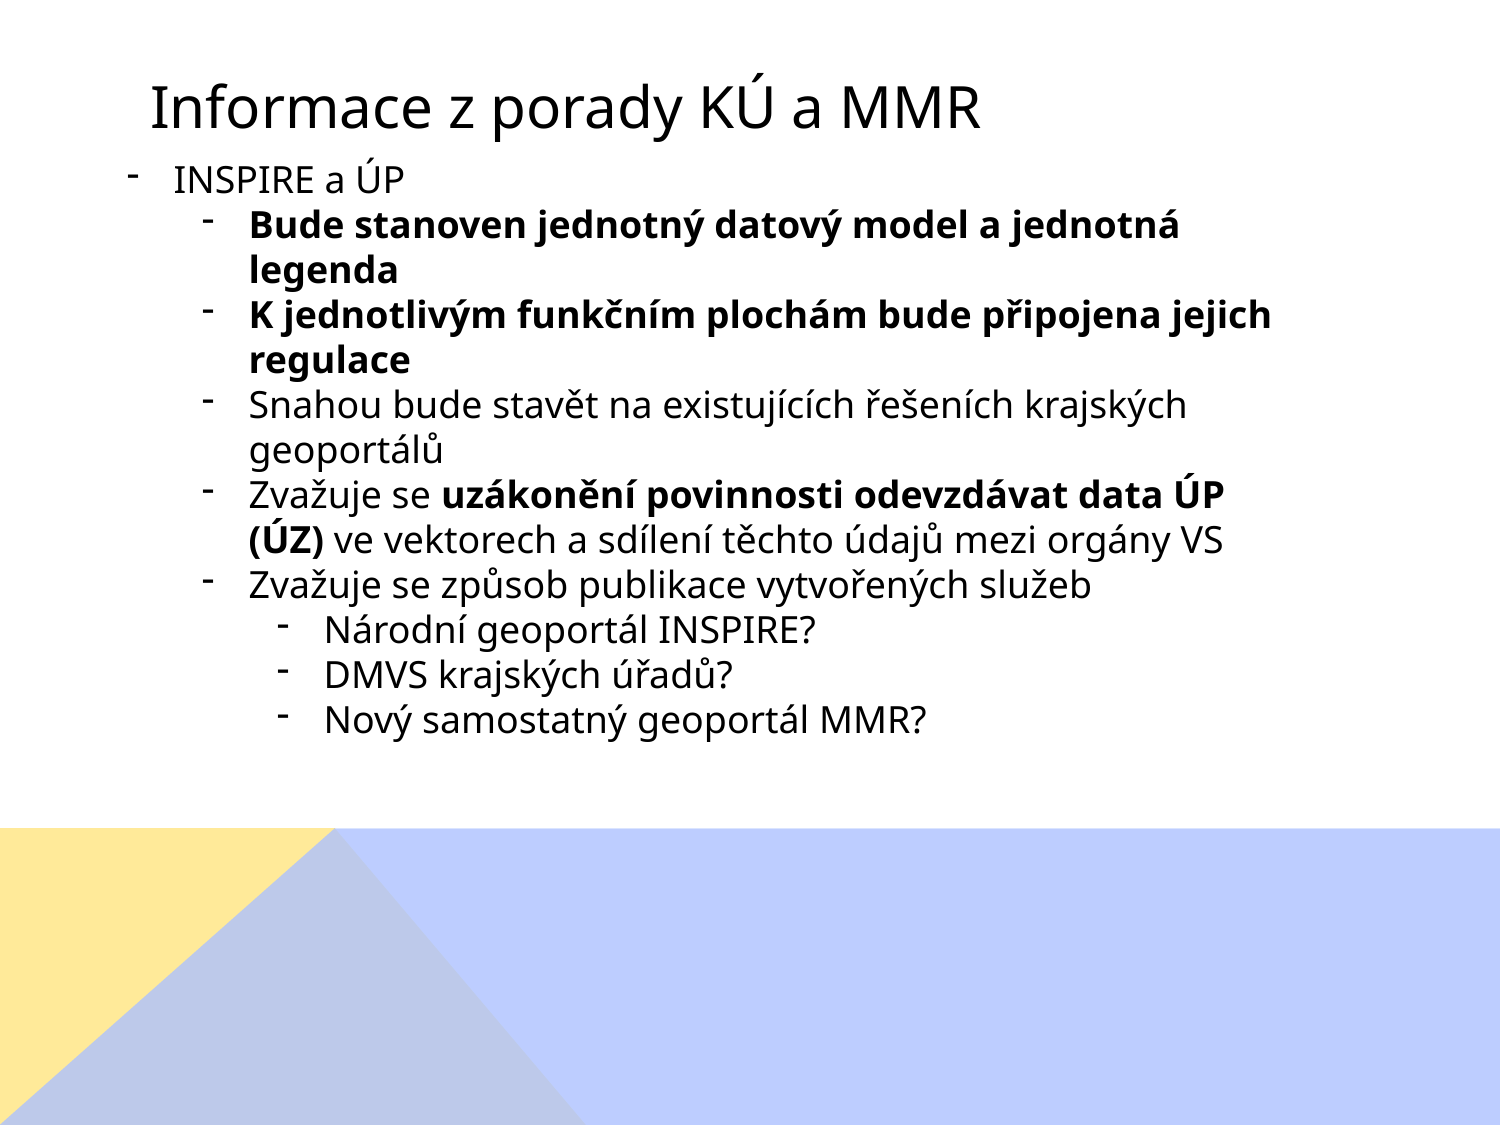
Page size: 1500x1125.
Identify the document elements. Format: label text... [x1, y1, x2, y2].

text_box INSPIRE a ÚP Bude stanoven jednotný datový model a jednotná legenda K jednotlivým funkčním plochám bude připojena jejich regulace Snahou bude stavět na existujících řešeních krajských geoportálů Zvažuje se uzákonění povinnosti odevzdávat data ÚP (ÚZ) ve vektorech a sdílení těchto údajů mezi orgány VS Zvažuje se způsob publikace vytvořených služeb Národní geoportál INSPIRE? DMVS krajských úřadů? Nový samostatný geoportál MMR? [112, 148, 1306, 749]
title Informace z porady KÚ a MMR [135, 60, 1369, 150]
